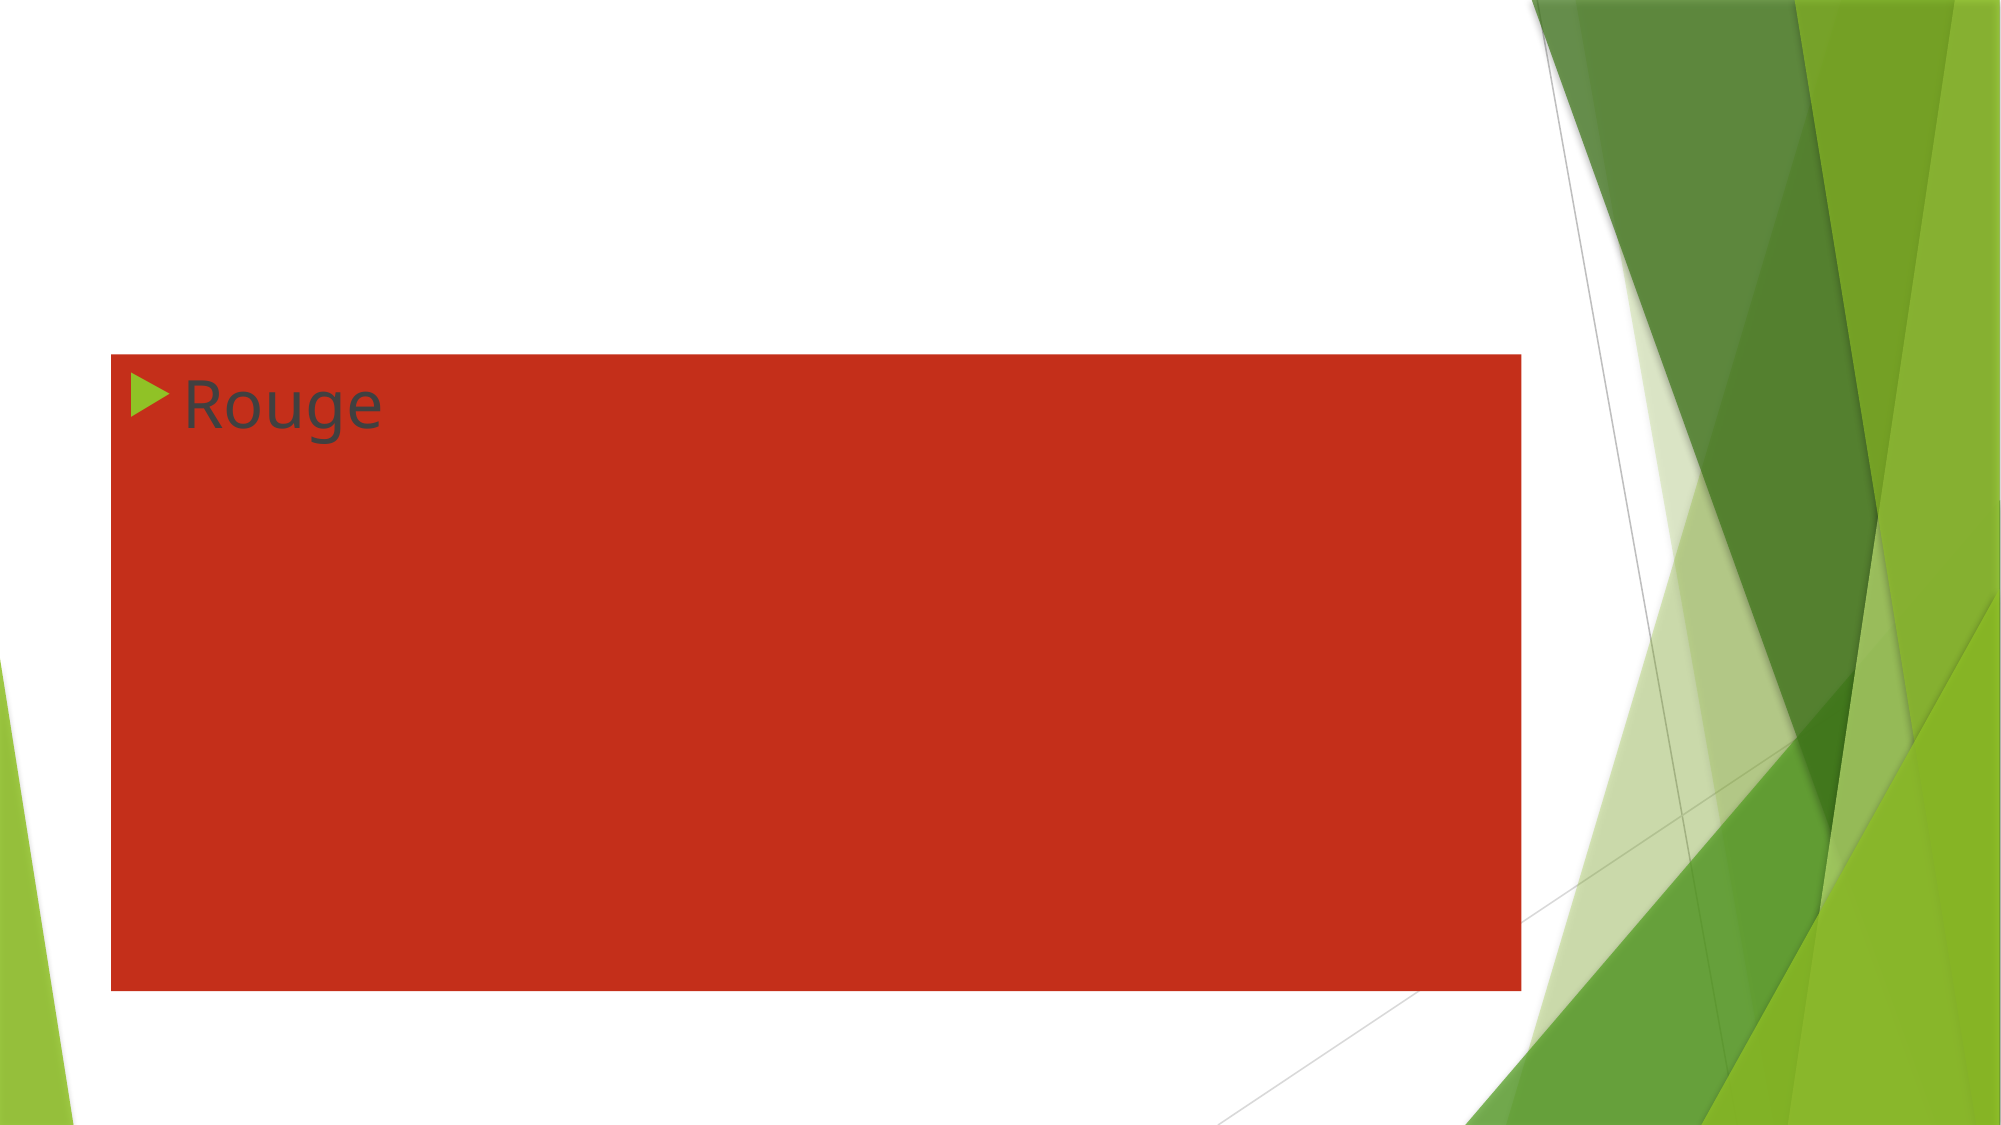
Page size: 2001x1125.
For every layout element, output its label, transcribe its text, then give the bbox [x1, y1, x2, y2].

list Rouge [111, 354, 1522, 992]
